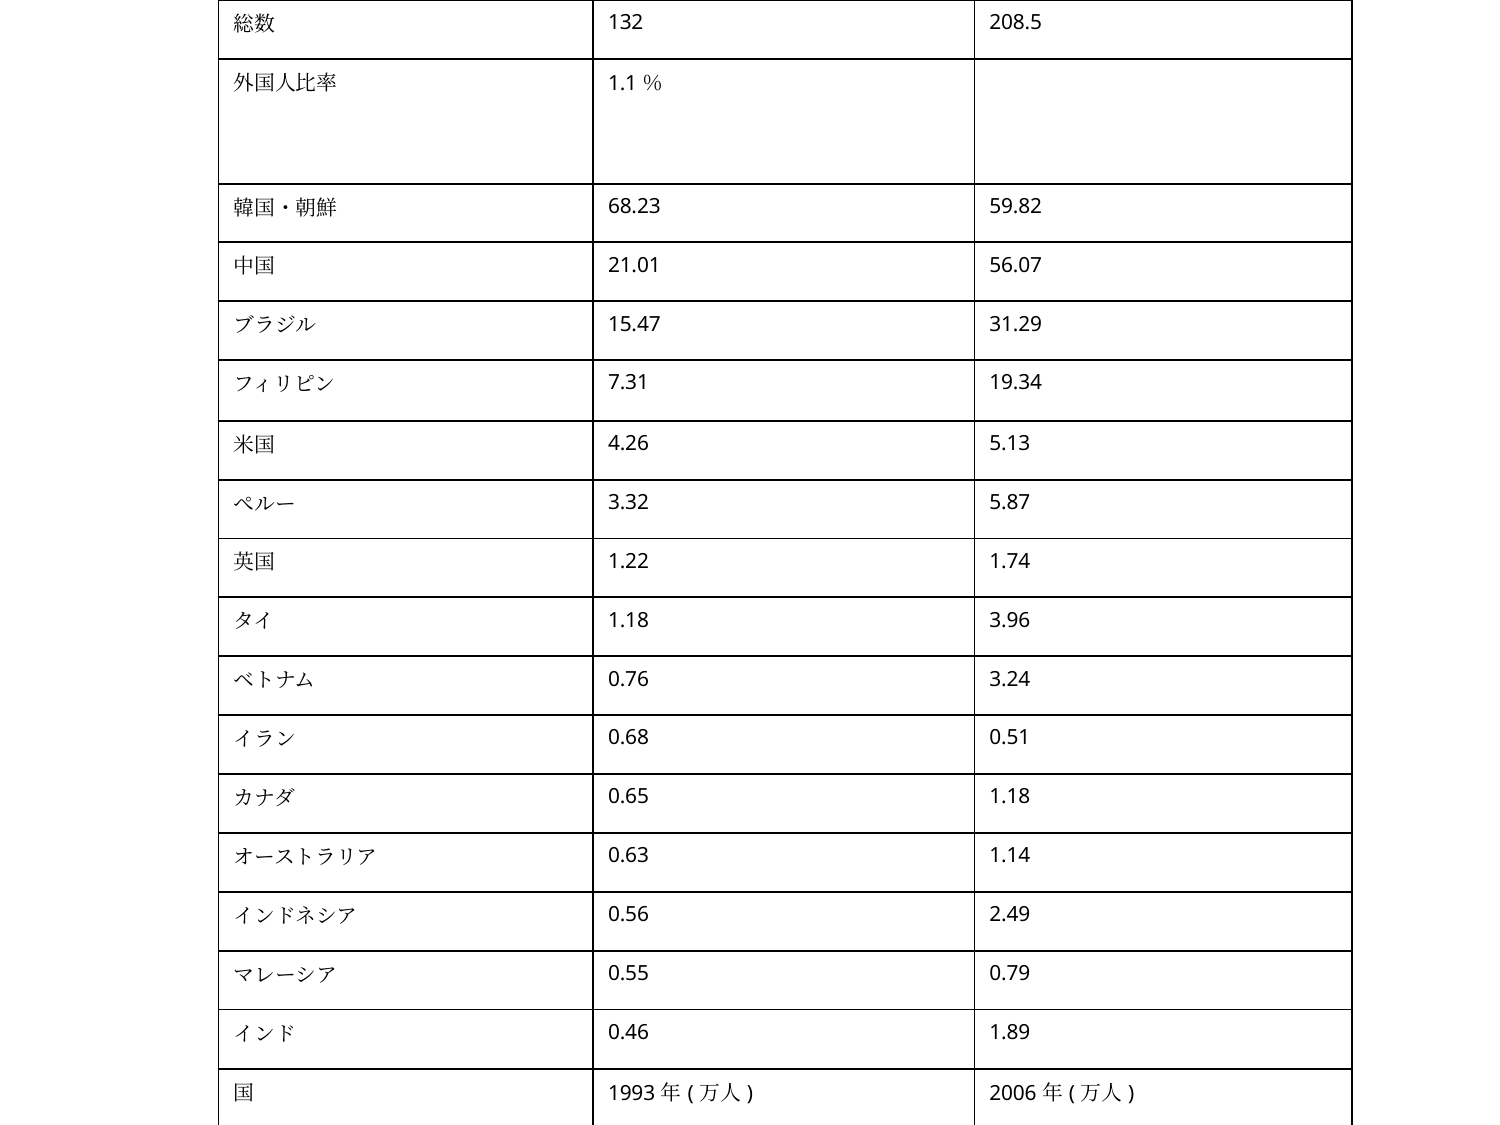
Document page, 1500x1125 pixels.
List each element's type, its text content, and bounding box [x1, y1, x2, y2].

table_cell 56.07 [975, 243, 1351, 300]
table_cell 31.29 [975, 302, 1351, 359]
table_cell 1.74 [975, 539, 1351, 596]
table_cell 0.79 [975, 952, 1351, 1009]
table_cell 3.96 [975, 598, 1351, 655]
table_cell 国 [219, 1070, 592, 1125]
table_cell 1.1％ [594, 60, 974, 183]
table_cell 59.82 [975, 185, 1351, 241]
table_cell 7.31 [594, 361, 974, 420]
table_cell 0.76 [594, 657, 974, 714]
table_cell 外国人比率 [219, 60, 592, 183]
table_cell ブラジル [219, 302, 592, 359]
table_cell 1.89 [975, 1010, 1351, 1068]
table_cell 15.47 [594, 302, 974, 359]
table_header 208.5 [975, 1, 1351, 58]
table_cell イラン [219, 716, 592, 773]
table_cell 英国 [219, 539, 592, 596]
table_cell 2.49 [975, 893, 1351, 950]
table_cell 0.46 [594, 1010, 974, 1068]
table_cell 0.51 [975, 716, 1351, 773]
table_cell マレーシア [219, 952, 592, 1009]
table_cell 0.55 [594, 952, 974, 1009]
table_header 総数 [219, 1, 592, 58]
table_cell 3.24 [975, 657, 1351, 714]
table_cell タイ [219, 598, 592, 655]
table_cell インド [219, 1010, 592, 1068]
table_cell 2006年(万人) [975, 1070, 1351, 1125]
table_cell 5.87 [975, 481, 1351, 538]
table_cell 1.18 [594, 598, 974, 655]
table_cell ぺルー [219, 481, 592, 538]
table_cell 0.65 [594, 775, 974, 832]
table_cell 0.68 [594, 716, 974, 773]
table_cell 3.32 [594, 481, 974, 538]
table_cell フィリピン [219, 361, 592, 420]
table_cell 21.01 [594, 243, 974, 300]
table_cell 米国 [219, 422, 592, 479]
table_cell 1993年(万人) [594, 1070, 974, 1125]
table_cell 韓国・朝鮮 [219, 185, 592, 241]
table_cell 0.63 [594, 834, 974, 891]
table_cell 19.34 [975, 361, 1351, 420]
table_cell 5.13 [975, 422, 1351, 479]
table_cell 68.23 [594, 185, 974, 241]
table_cell オーストラリア [219, 834, 592, 891]
table_cell 0.56 [594, 893, 974, 950]
table_cell 中国 [219, 243, 592, 300]
table_cell インドネシア [219, 893, 592, 950]
table_cell 4.26 [594, 422, 974, 479]
table_cell [975, 60, 1351, 183]
table_cell 1.14 [975, 834, 1351, 891]
table_header 132 [594, 1, 974, 58]
table_cell カナダ [219, 775, 592, 832]
table_cell 1.18 [975, 775, 1351, 832]
table_cell 1.22 [594, 539, 974, 596]
table_cell ベトナム [219, 657, 592, 714]
